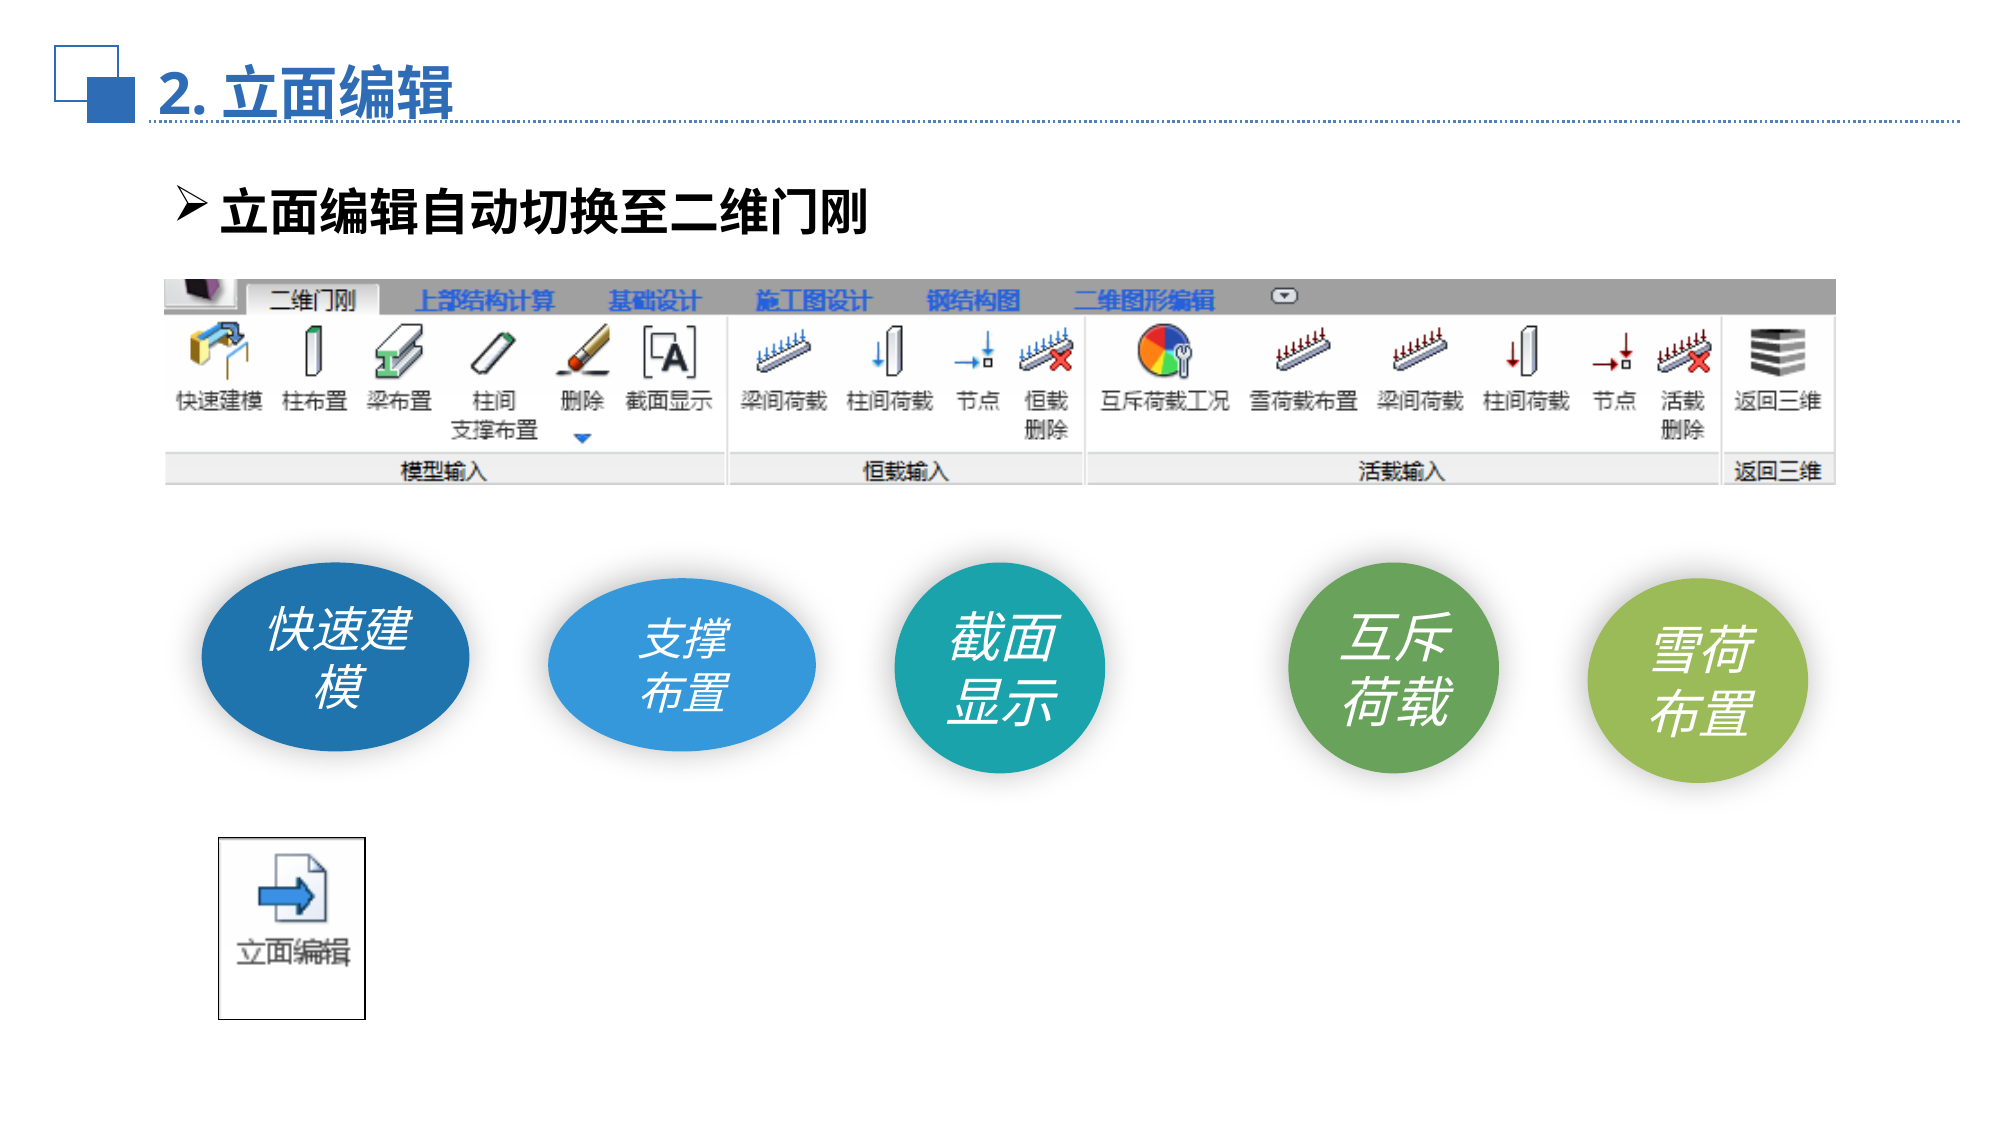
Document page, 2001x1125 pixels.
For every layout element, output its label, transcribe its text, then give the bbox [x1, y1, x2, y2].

text_box 截面显示 [893, 561, 1107, 775]
text_box 快速建模 [200, 561, 471, 753]
text_box 2.立面编辑 [143, 13, 470, 134]
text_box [55, 46, 134, 122]
text_box 雪荷布置 [1586, 577, 1810, 785]
text_box 支撑 布置 [547, 577, 817, 753]
text_box 互斥荷载 [1287, 561, 1501, 775]
picture [219, 838, 365, 1019]
text_box 立面编辑自动切换至二维门刚 [158, 142, 1912, 248]
picture [164, 279, 1836, 485]
